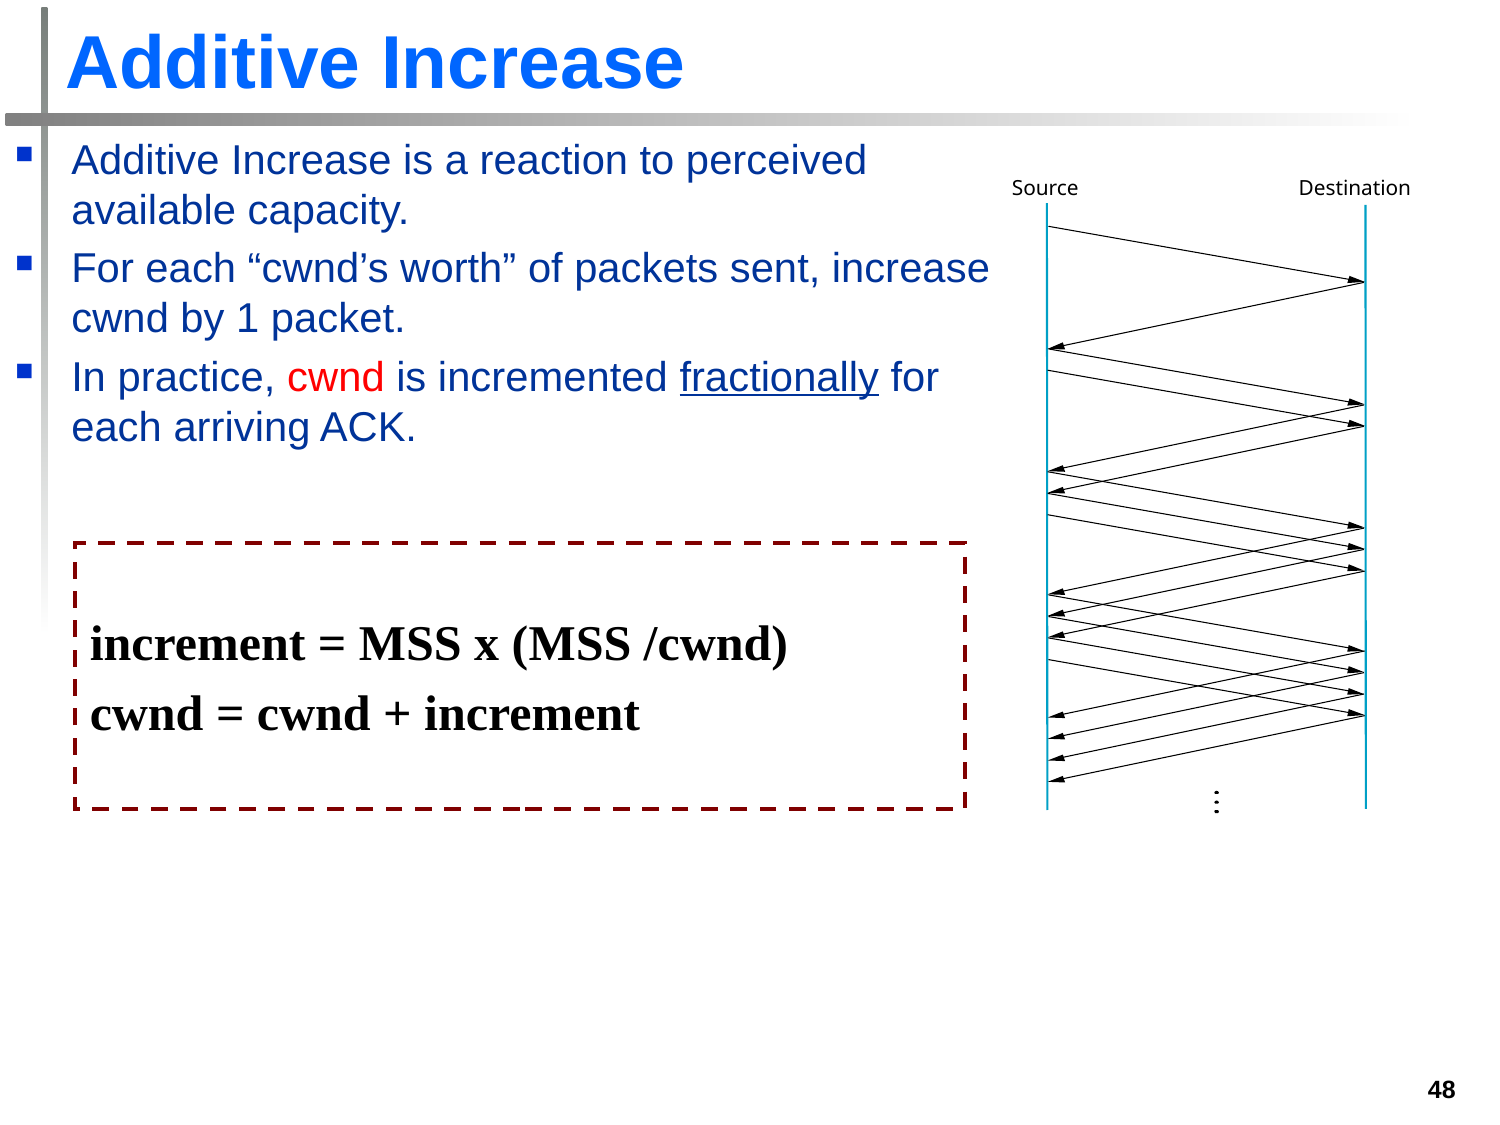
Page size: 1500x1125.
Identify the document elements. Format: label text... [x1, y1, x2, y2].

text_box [1012, 174, 1407, 814]
text_box increment = MSS x (MSS /cwnd) cwnd = cwnd + increment [75, 542, 965, 809]
list Additive Increase is a reaction to perceived available capacity. For each “cwnd’s worth” of packets sent, increase cwnd by 1 packet. In practice, cwnd is incremented fractionally for each arriving ACK. [0, 125, 1013, 977]
title Additive Increase [49, 27, 1413, 112]
